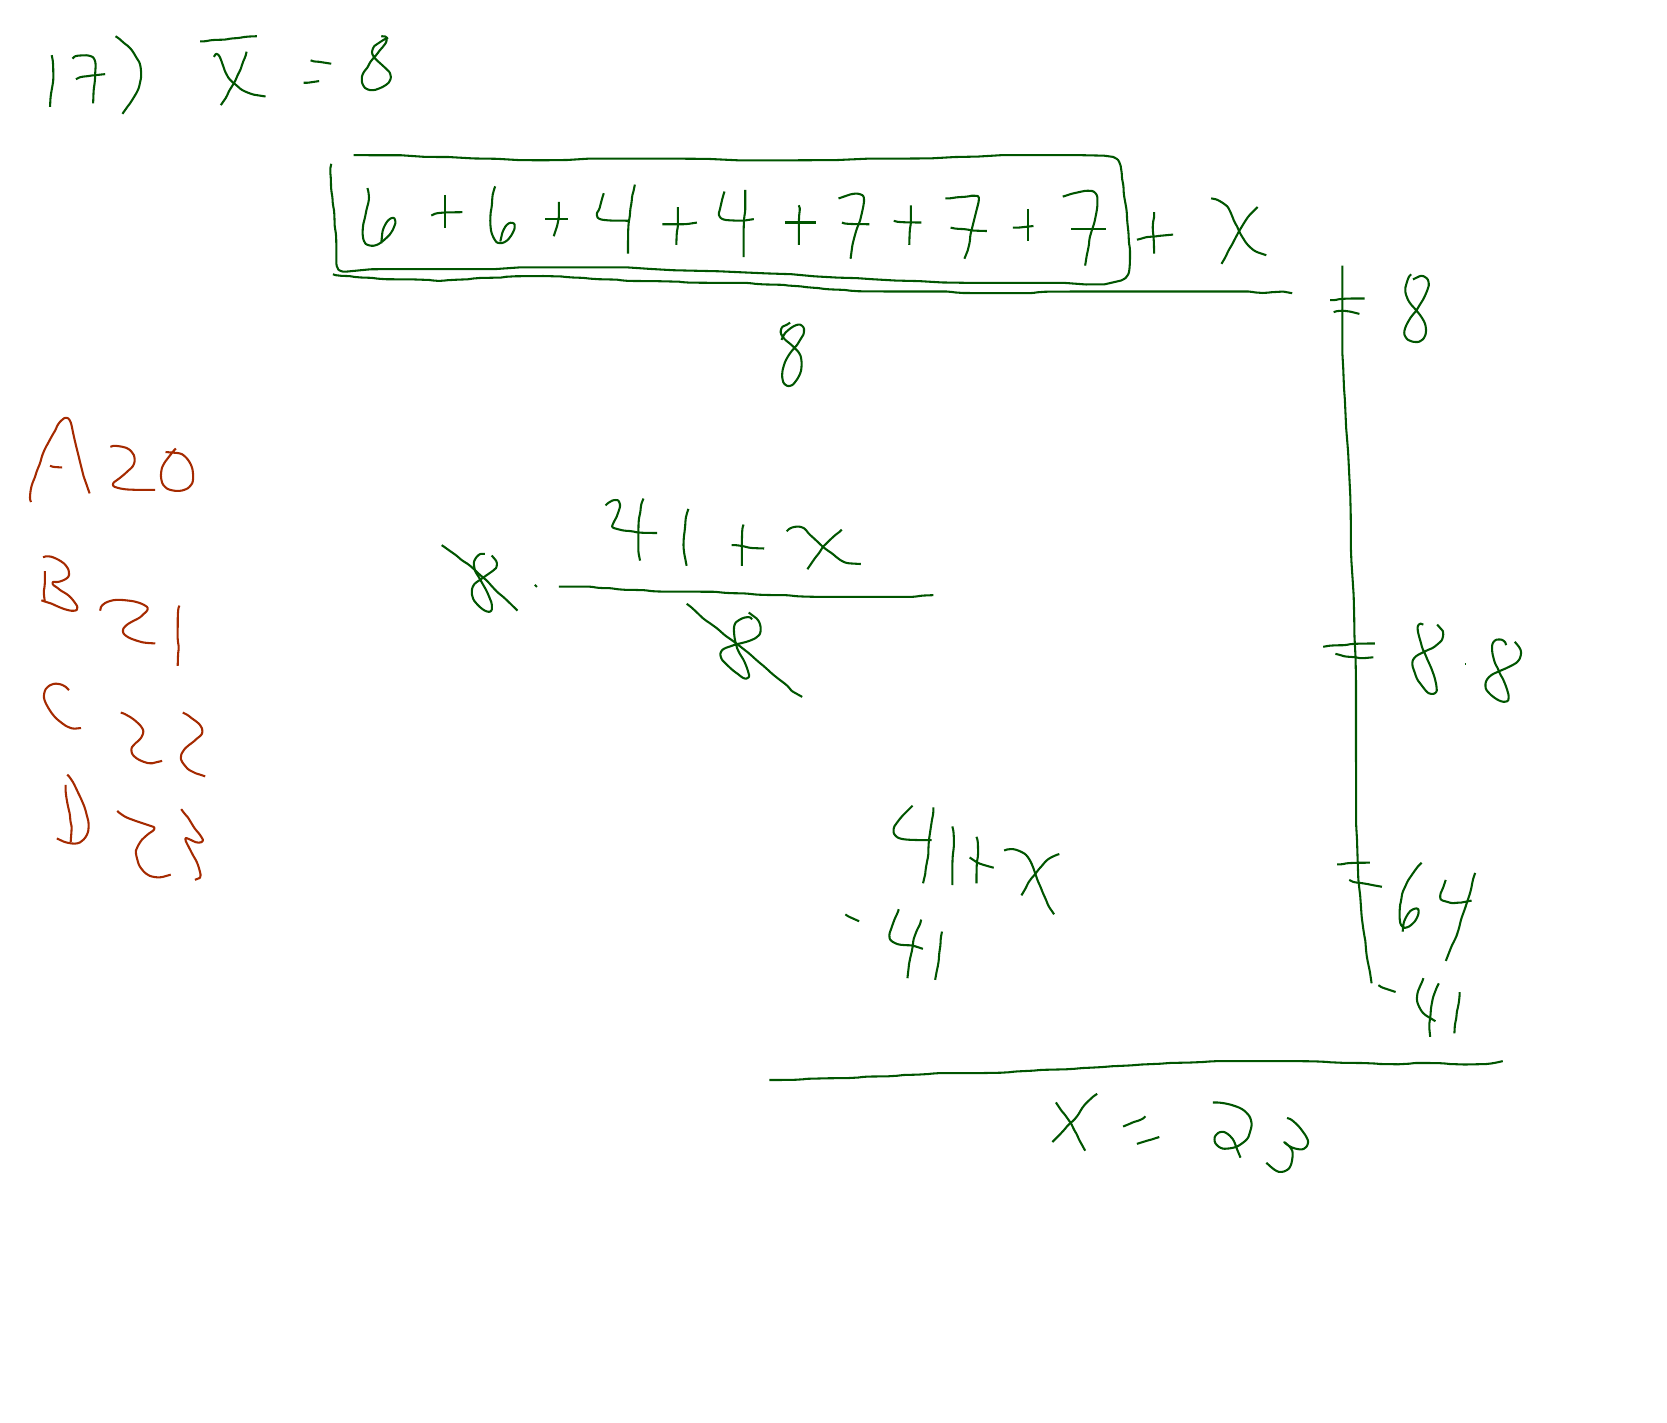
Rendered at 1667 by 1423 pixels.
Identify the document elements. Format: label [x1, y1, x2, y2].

text_box [332, 274, 1365, 387]
text_box [329, 154, 1124, 272]
text_box [788, 688, 803, 698]
text_box [361, 35, 392, 91]
text_box [1403, 273, 1430, 343]
text_box [769, 977, 1503, 1173]
text_box [56, 712, 206, 881]
text_box [1355, 704, 1367, 861]
text_box [893, 805, 1060, 915]
text_box [471, 553, 538, 613]
text_box [362, 184, 1267, 266]
text_box [43, 599, 180, 729]
text_box [845, 908, 943, 976]
text_box [558, 498, 934, 679]
text_box [1322, 623, 1444, 695]
text_box [29, 417, 90, 503]
text_box [441, 544, 466, 567]
text_box [110, 445, 194, 492]
text_box [1336, 862, 1476, 962]
text_box [49, 35, 332, 115]
text_box [41, 556, 78, 600]
text_box [1464, 639, 1522, 703]
text_box [1343, 395, 1357, 622]
